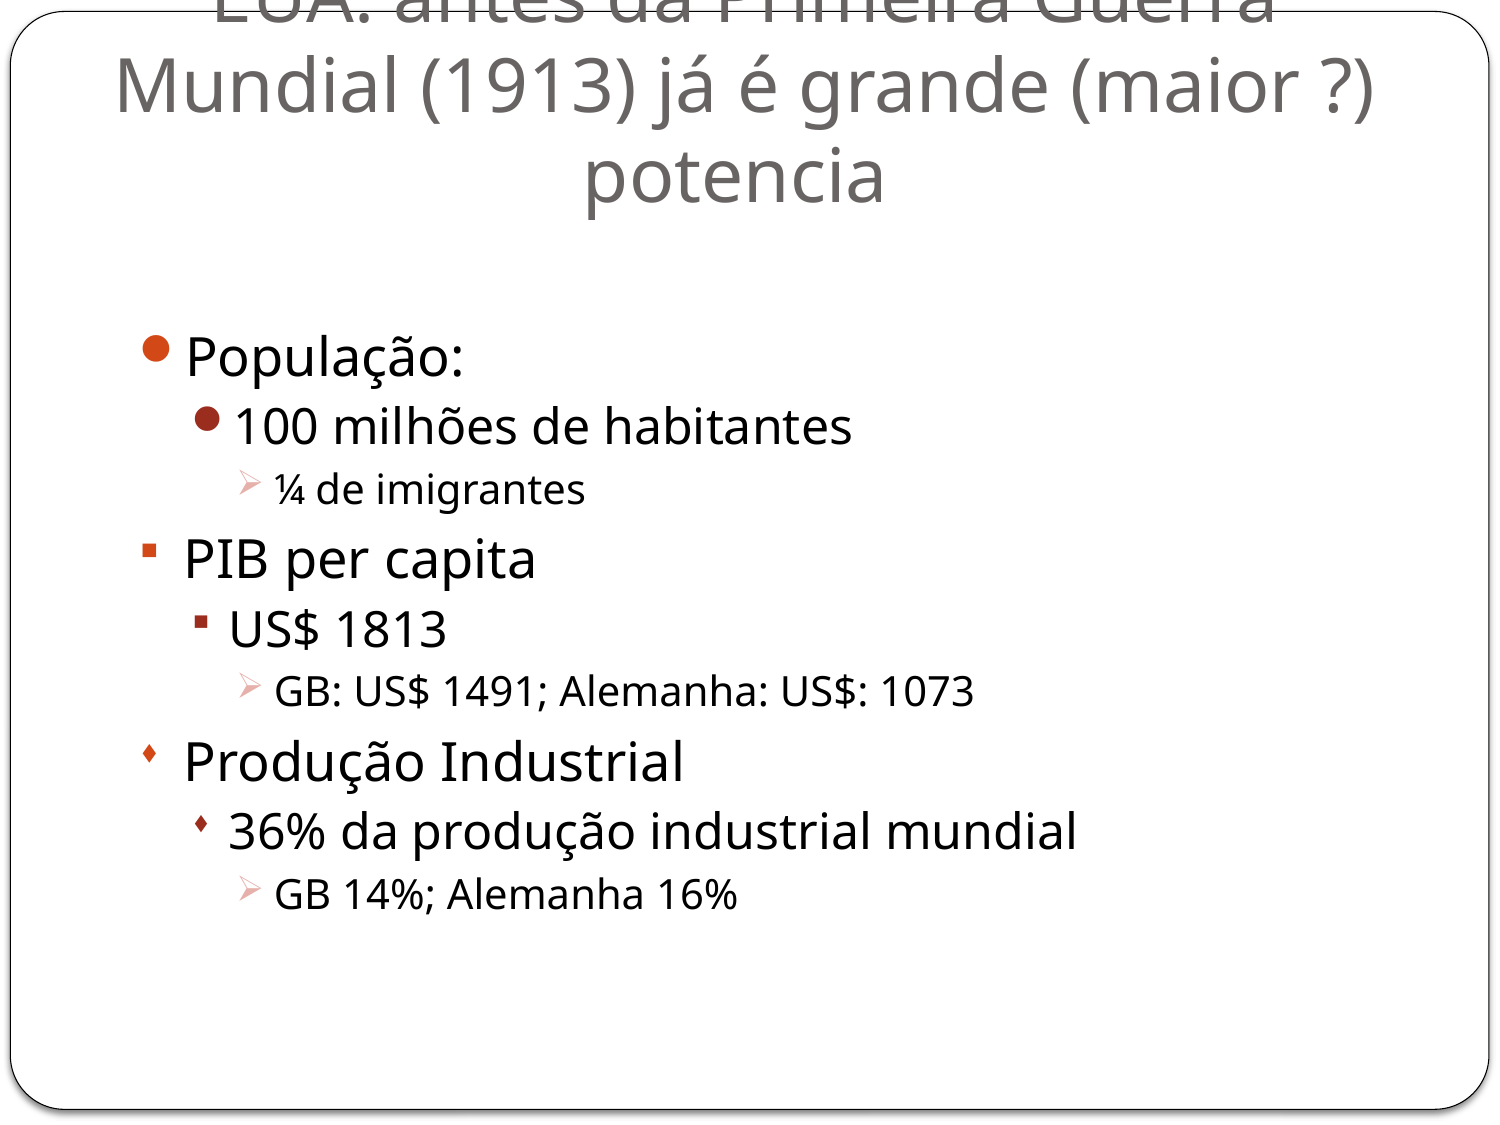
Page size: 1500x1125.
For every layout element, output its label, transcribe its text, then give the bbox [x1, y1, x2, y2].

list População: 100 milhões de habitantes ¼ de imigrantes PIB per capita US$ 1813 GB: US$ 1491; Alemanha: US$: 1073 Produção Industrial 36% da produção industrial mundial GB 14%; Alemanha 16% [123, 314, 1399, 1065]
title EUA: antes da Primeira Guerra Mundial (1913) já é grande (maior ?) potencia [64, 45, 1425, 233]
